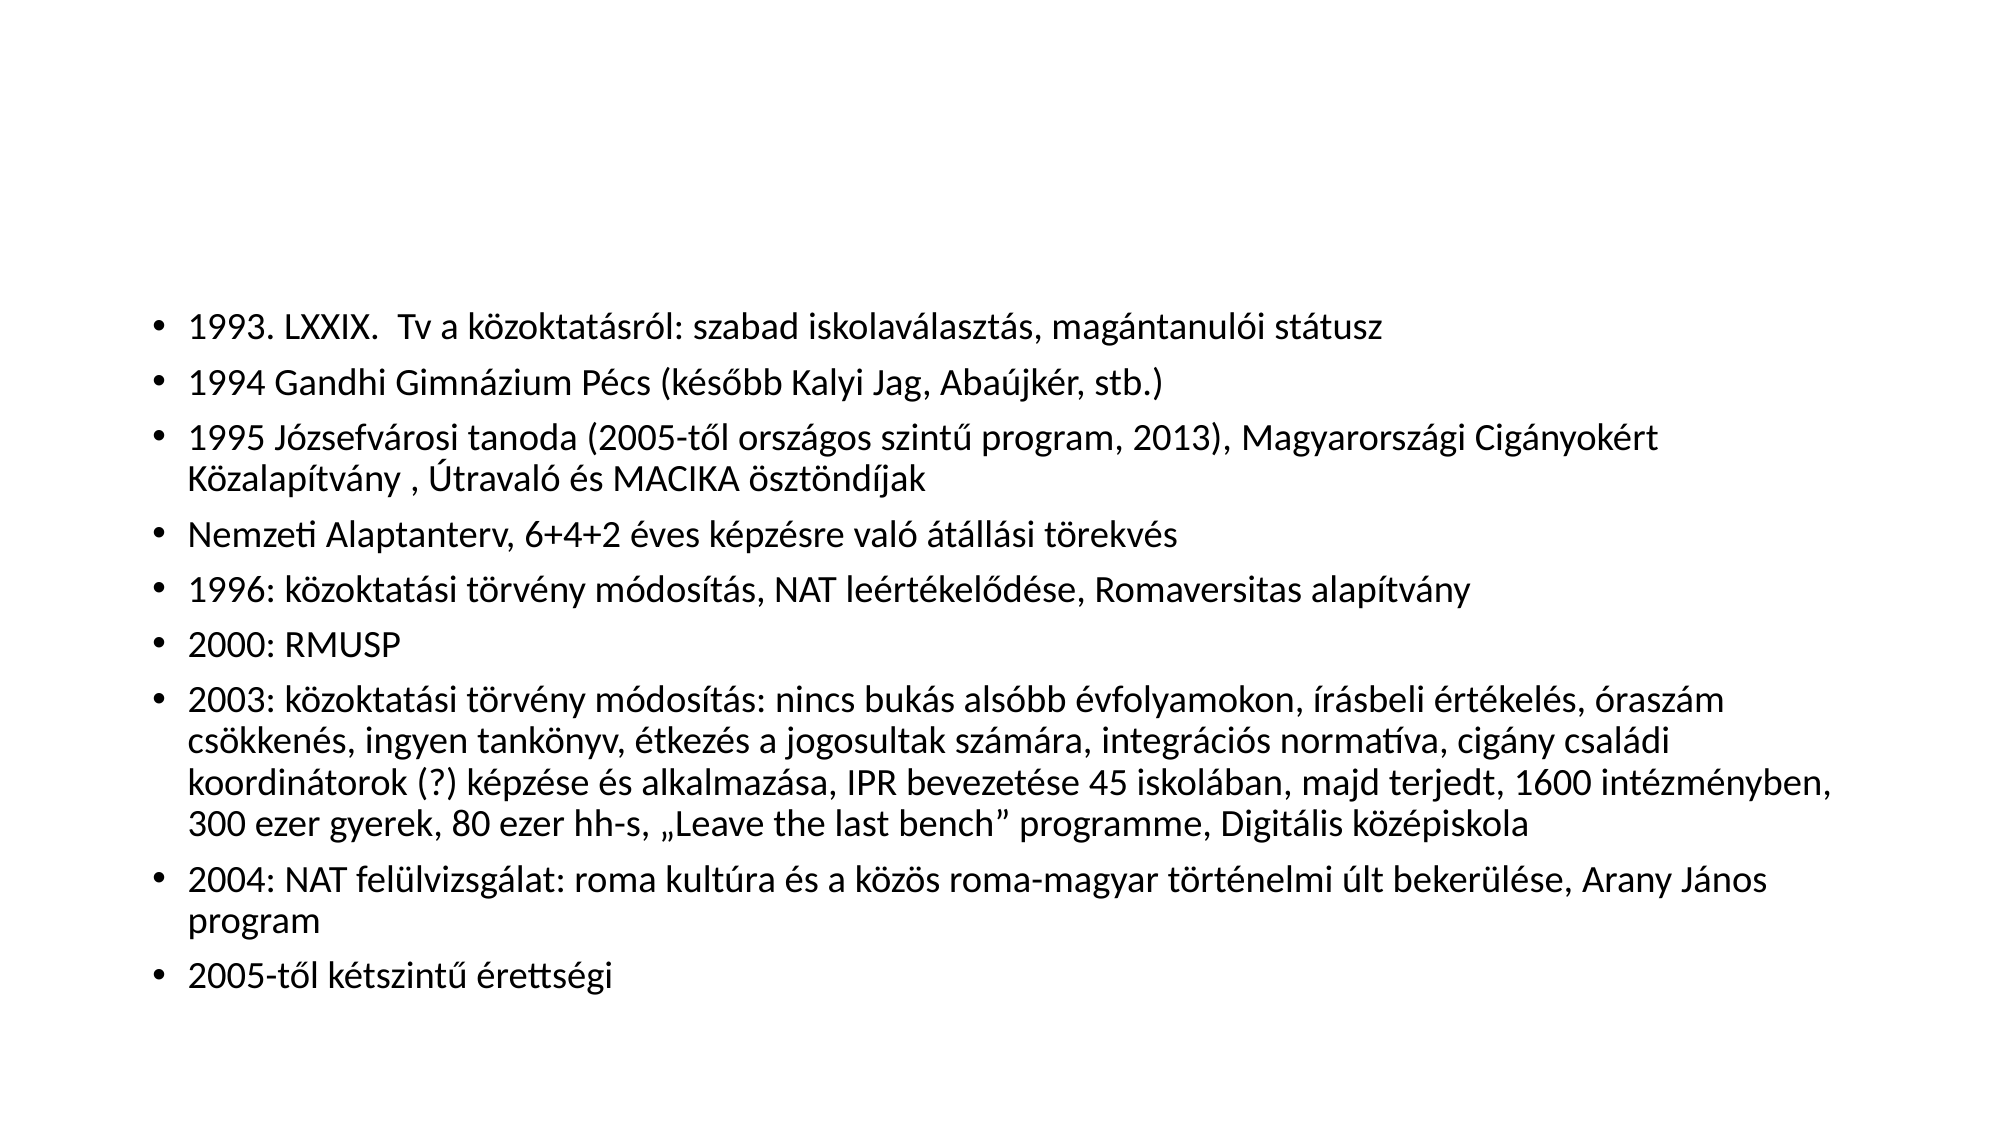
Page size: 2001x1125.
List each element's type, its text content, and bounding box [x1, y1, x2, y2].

list 1993. LXXIX. Tv a közoktatásról: szabad iskolaválasztás, magántanulói státusz 1994 Gandhi Gimnázium Pécs (később Kalyi Jag, Abaújkér, stb.) 1995 Józsefvárosi tanoda (2005-től országos szintű program, 2013), Magyarországi Cigányokért Közalapítvány , Útravaló és MACIKA ösztöndíjak Nemzeti Alaptanterv, 6+4+2 éves képzésre való átállási törekvés 1996: közoktatási törvény módosítás, NAT leértékelődése, Romaversitas alapítvány 2000: RMUSP 2003: közoktatási törvény módosítás: nincs bukás alsóbb évfolyamokon, írásbeli értékelés, óraszám csökkenés, ingyen tankönyv, étkezés a jogosultak számára, integrációs normatíva, cigány családi koordinátorok (?) képzése és alkalmazása, IPR bevezetése 45 iskolában, majd terjedt, 1600 intézményben, 300 ezer gyerek, 80 ezer hh-s, „Leave the last bench” programme, Digitális középiskola 2004: NAT felülvizsgálat: roma kultúra és a közös roma-magyar történelmi últ bekerülése, Arany János program 2005-től kétszintű érettségi [137, 299, 1863, 1014]
